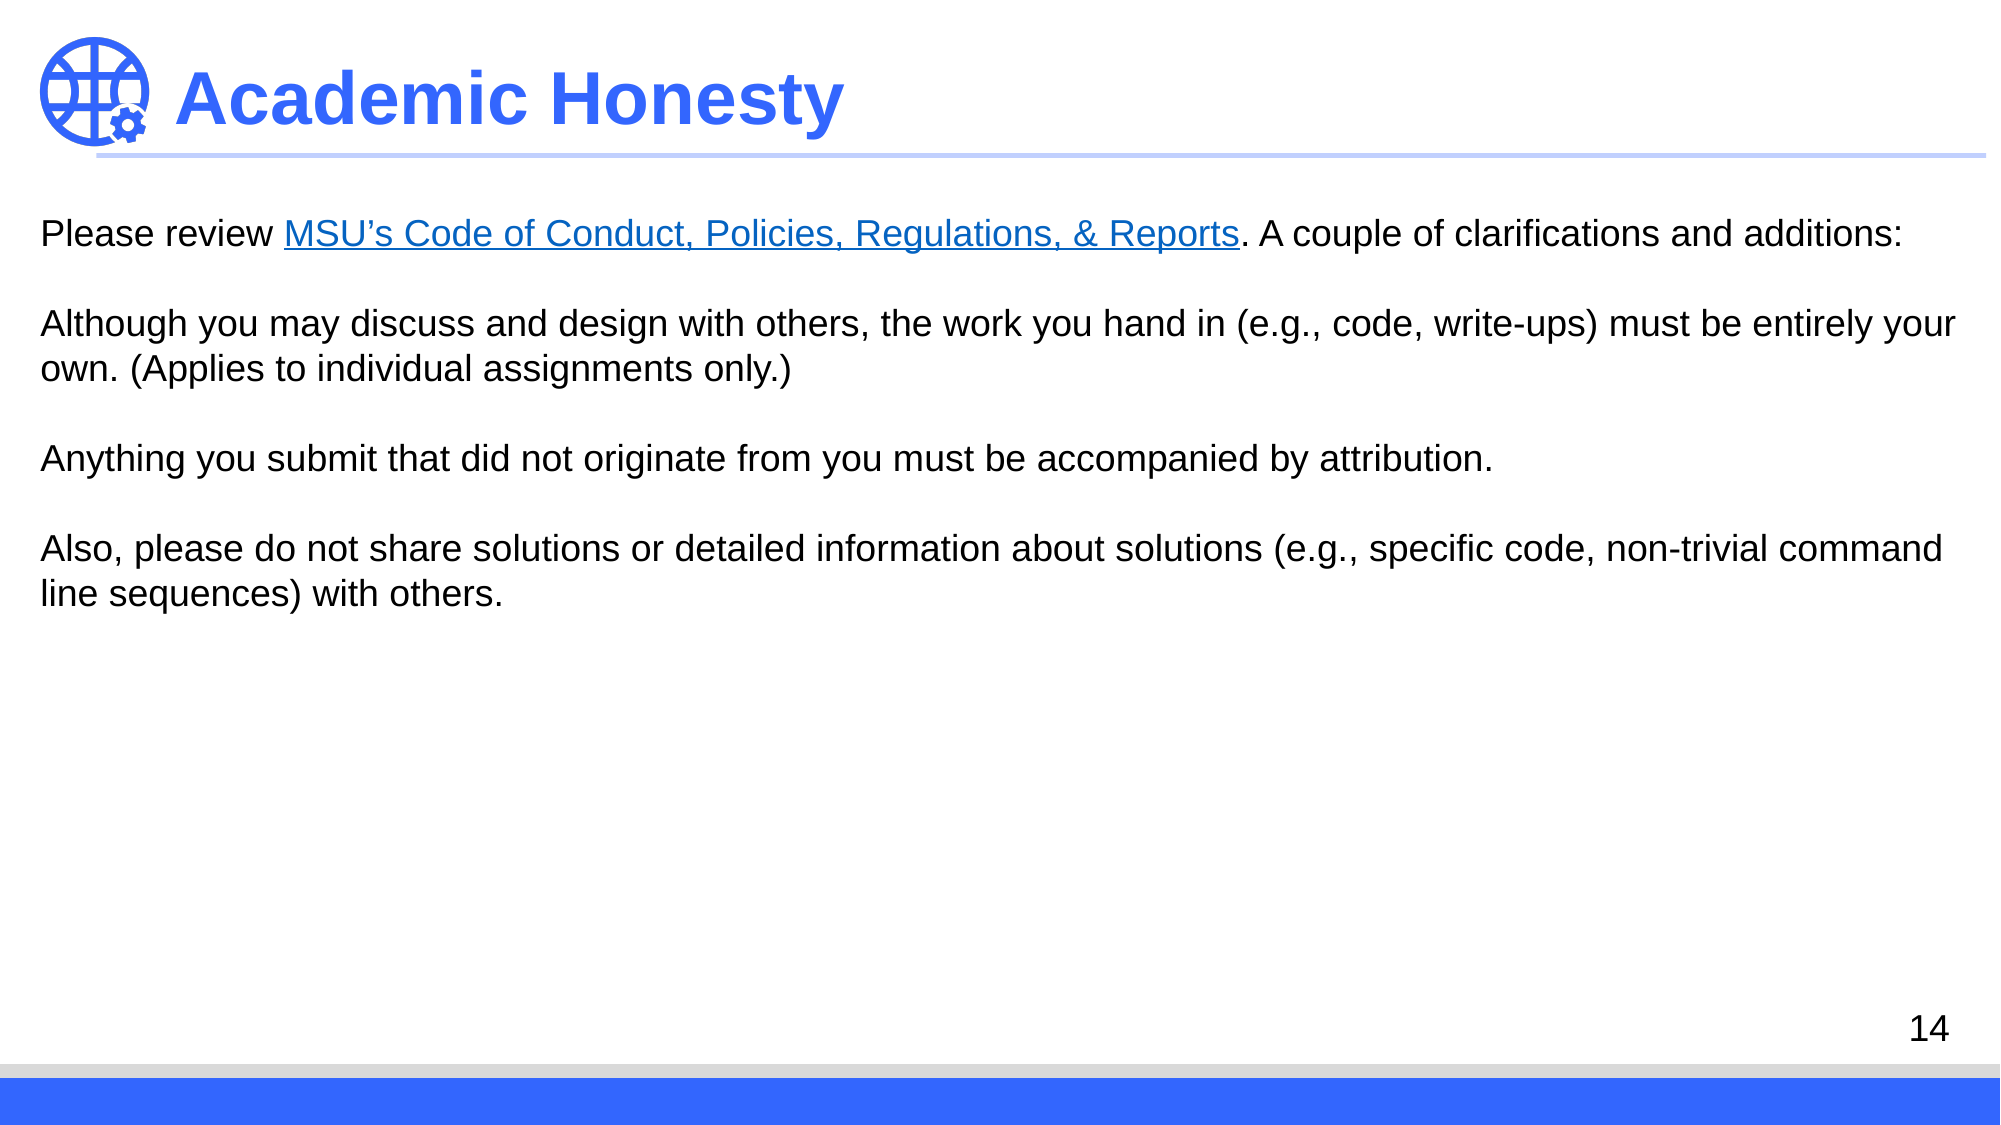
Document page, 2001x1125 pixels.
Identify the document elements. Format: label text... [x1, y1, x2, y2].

text_box Please review MSU’s Code of Conduct, Policies, Regulations, & Reports. A couple of clarifications and additions: Although you may discuss and design with others, the work you hand in (e.g., code, write-ups) must be entirely your own. (Applies to individual assignments only.) Anything you submit that did not originate from you must be accompanied by attribution. Also, please do not share solutions or detailed information about solutions (e.g., specific code, non-trivial command line sequences) with others. [25, 201, 1983, 622]
text_box Academic Honesty [159, 52, 1866, 125]
picture [32, 29, 157, 154]
